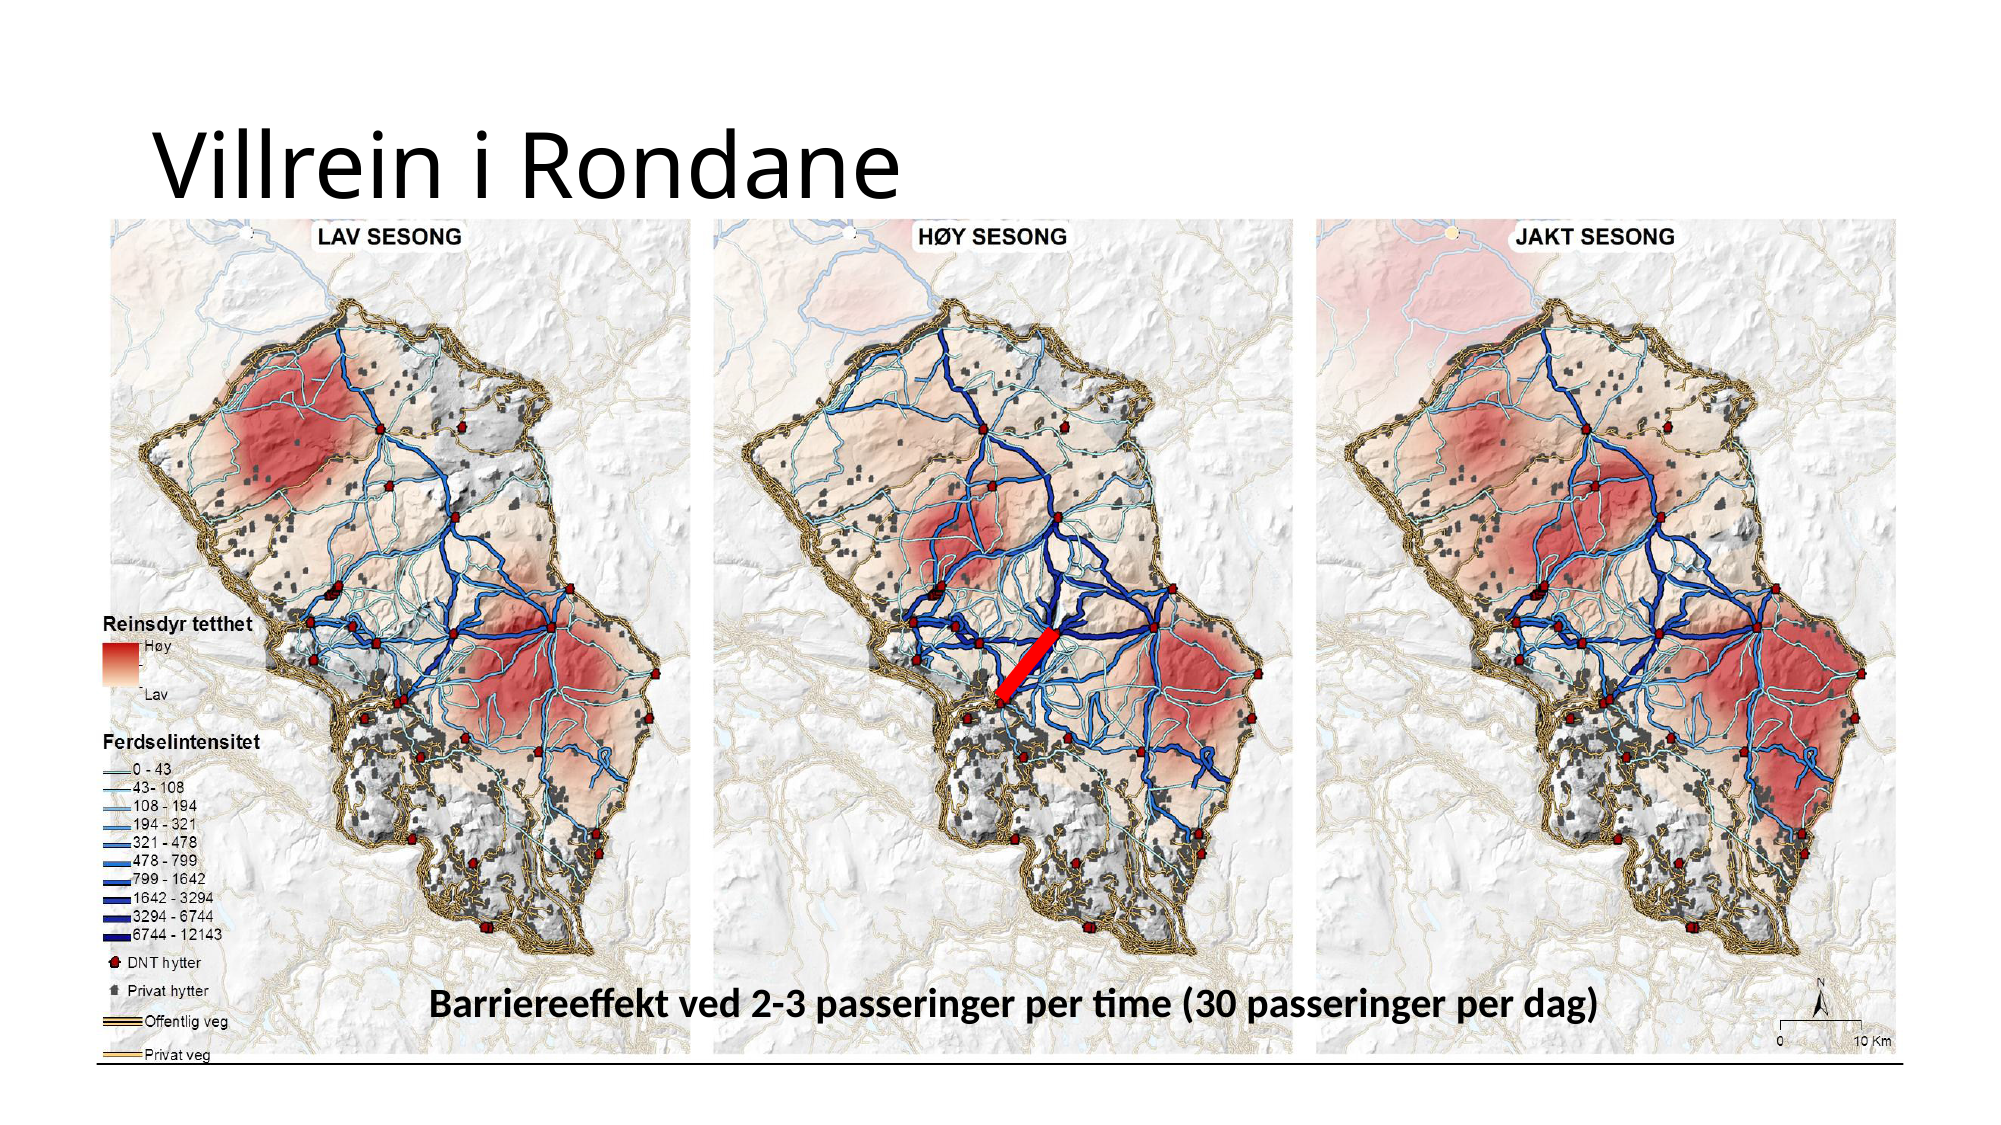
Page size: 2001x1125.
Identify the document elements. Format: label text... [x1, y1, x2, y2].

picture [96, 206, 1904, 1065]
title Villrein i Rondane [137, 59, 1863, 206]
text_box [999, 631, 1054, 698]
